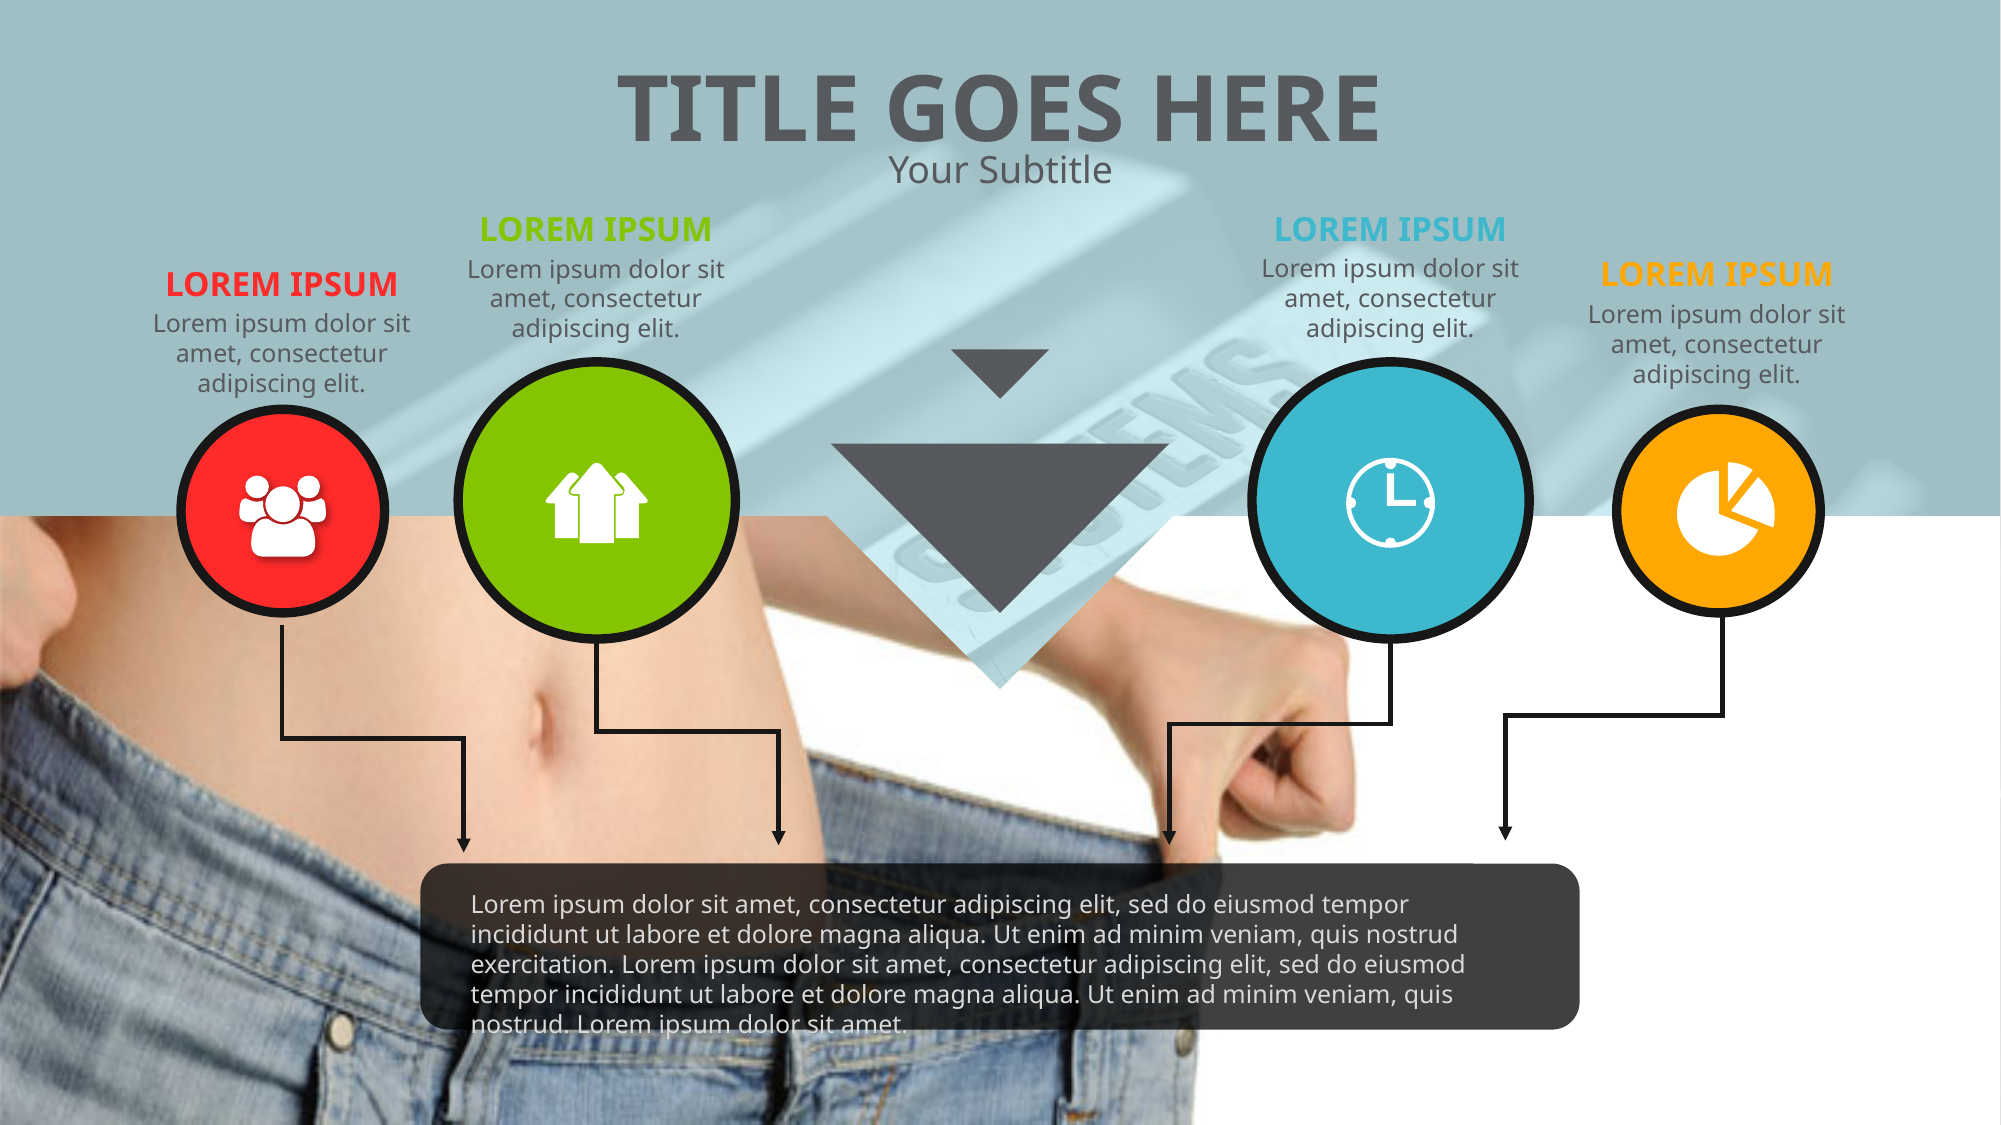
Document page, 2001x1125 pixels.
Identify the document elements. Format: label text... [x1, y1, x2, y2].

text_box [573, 640, 802, 823]
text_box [544, 462, 650, 544]
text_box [420, 863, 1580, 1030]
text_box [239, 498, 326, 557]
text_box [1250, 360, 1531, 640]
text_box LOREM IPSUM Lorem ipsum dolor sit amet, consectetur adipiscing elit. [446, 203, 747, 348]
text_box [1158, 613, 1401, 835]
text_box [828, 442, 1172, 615]
text_box [179, 408, 386, 614]
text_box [258, 647, 487, 830]
text_box [297, 475, 320, 499]
text_box LOREM IPSUM Lorem ipsum dolor sit amet, consectetur adipiscing elit. [1240, 203, 1541, 348]
text_box [457, 360, 737, 640]
text_box LOREM IPSUM Lorem ipsum dolor sit amet, consectetur adipiscing elit. [1567, 248, 1867, 394]
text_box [1346, 457, 1435, 548]
text_box LOREM IPSUM Lorem ipsum dolor sit amet, consectetur adipiscing elit. [131, 258, 432, 403]
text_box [1488, 606, 1739, 824]
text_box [548, 42, 1452, 199]
text_box [0, 515, 2000, 1125]
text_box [1677, 462, 1775, 556]
text_box [245, 475, 300, 523]
text_box [948, 348, 1052, 401]
text_box [1615, 408, 1822, 612]
